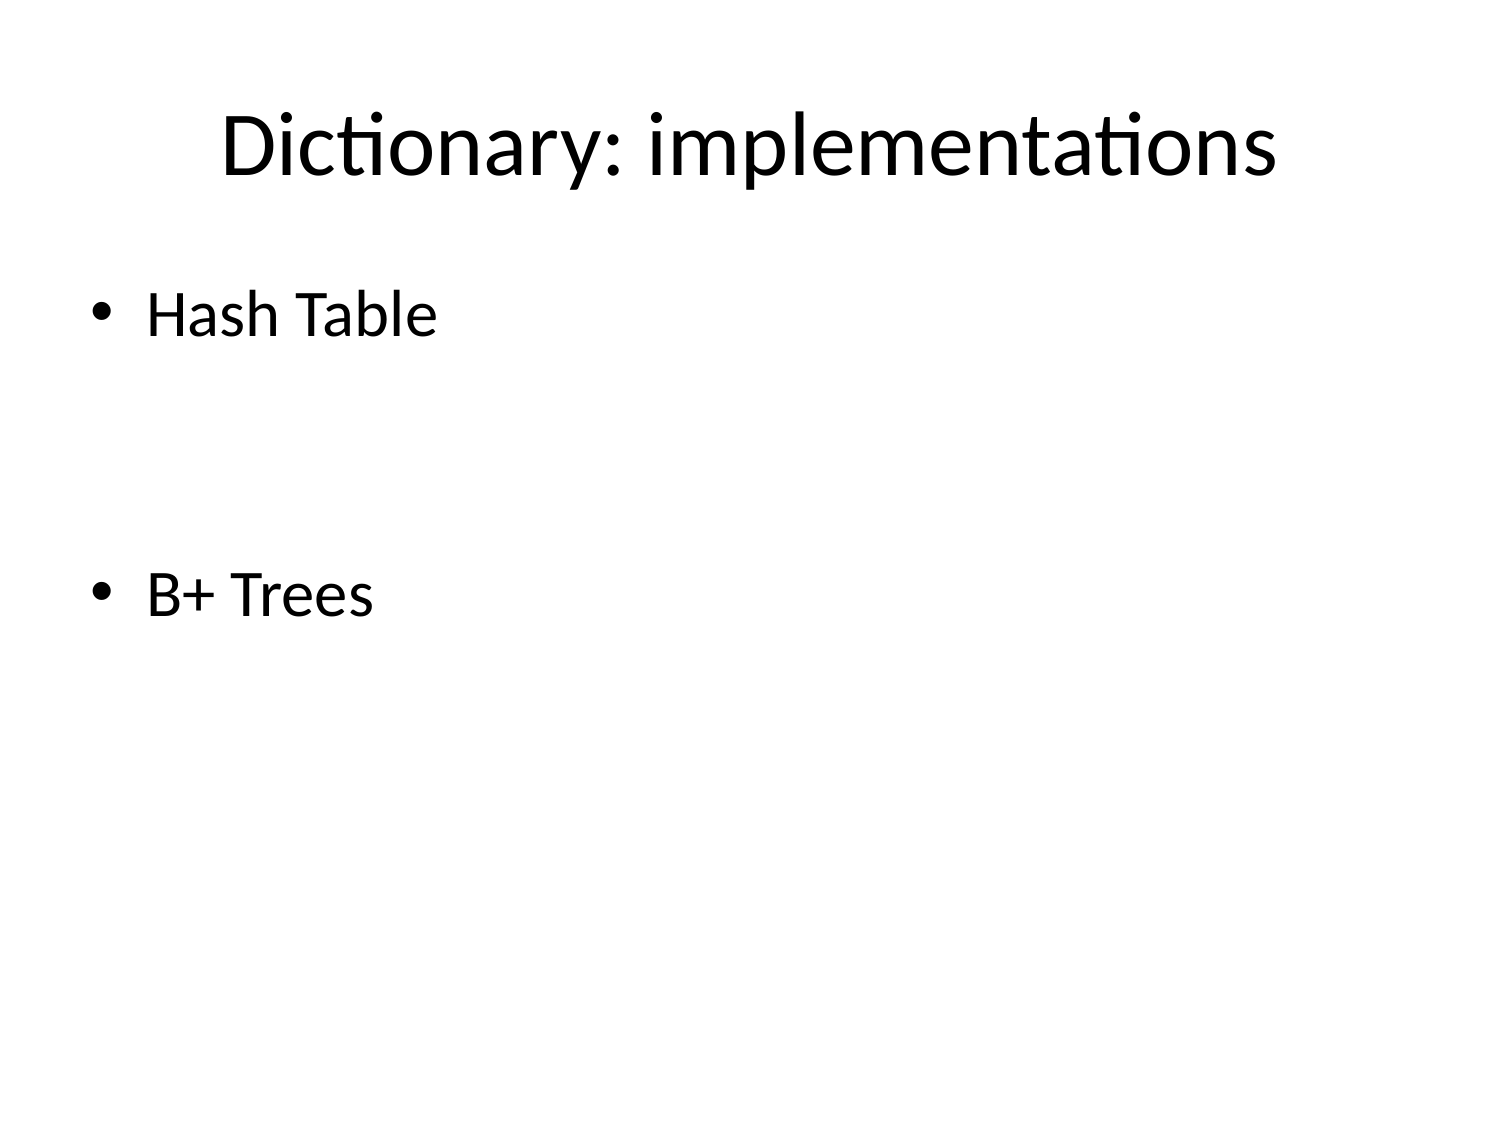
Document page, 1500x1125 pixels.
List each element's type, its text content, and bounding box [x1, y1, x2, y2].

list Hash Table B+ Trees [75, 262, 1425, 1005]
title Dictionary: implementations [75, 45, 1425, 233]
